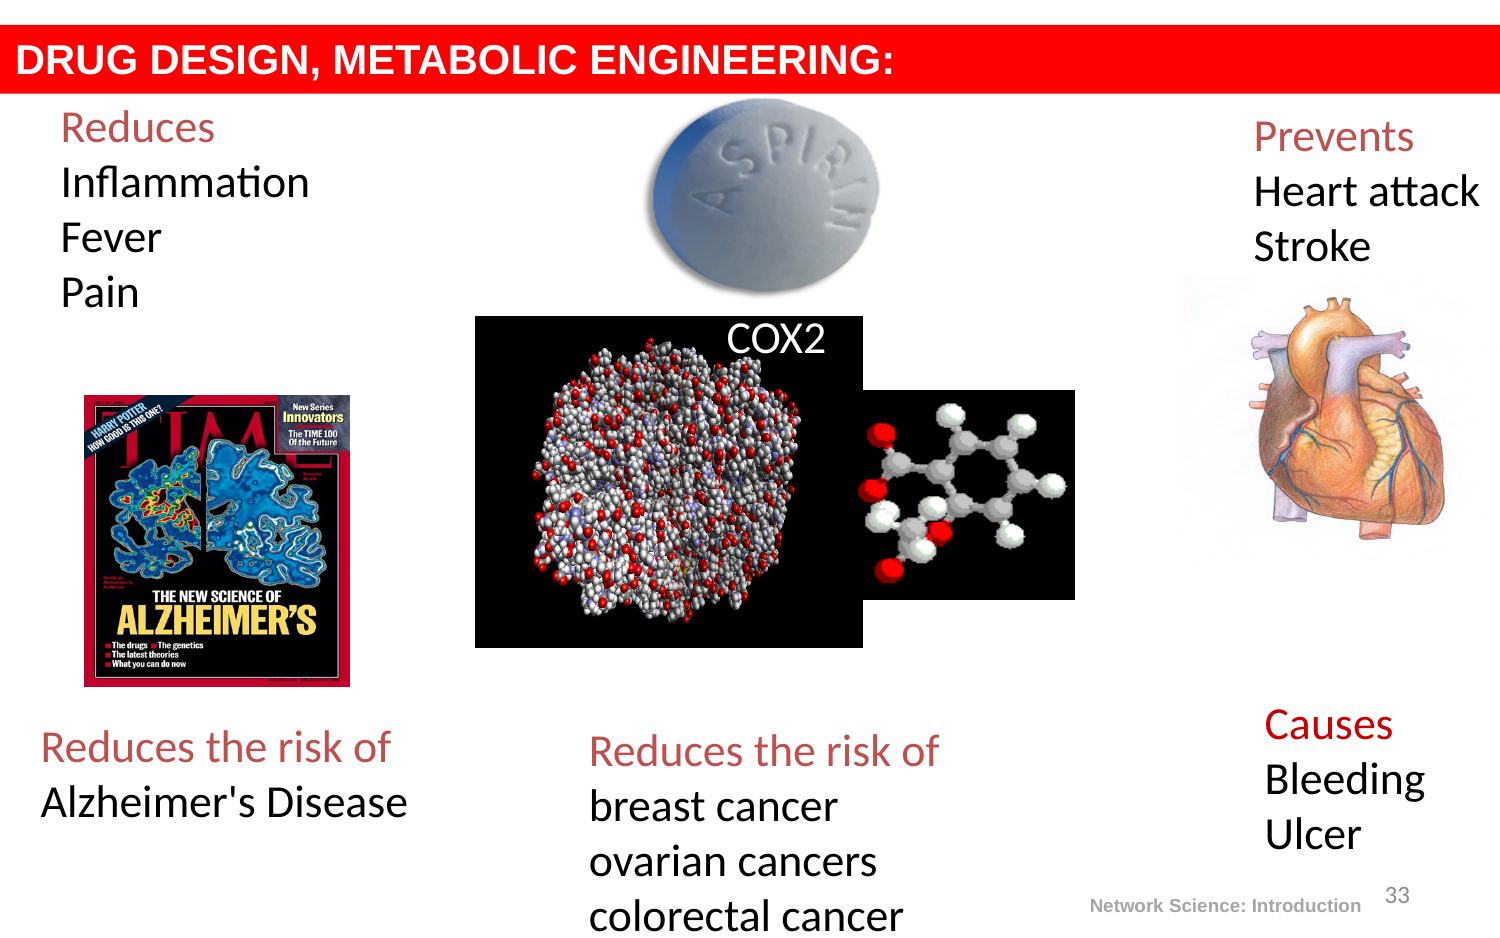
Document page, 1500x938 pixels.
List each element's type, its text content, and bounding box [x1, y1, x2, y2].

picture [1174, 275, 1500, 562]
text_box Network Science: Introduction [1074, 885, 1500, 924]
picture [84, 395, 351, 688]
text_box Causes Bleeding Ulcer [1250, 686, 1440, 866]
text_box DRUG DESIGN, METABOLIC ENGINEERING: [0, 24, 1500, 94]
text_box Reduces Inflammation Fever Pain [46, 94, 325, 379]
text_box Reduces the risk of Alzheimer's Disease [27, 709, 423, 834]
text_box Reduces the risk of breast cancer ovarian cancers colorectal cancer [575, 714, 964, 938]
picture [475, 316, 1076, 648]
text_box Prevents Heart attack Stroke [1240, 98, 1495, 274]
slide_number 33 [1074, 868, 1425, 919]
picture [624, 76, 910, 314]
